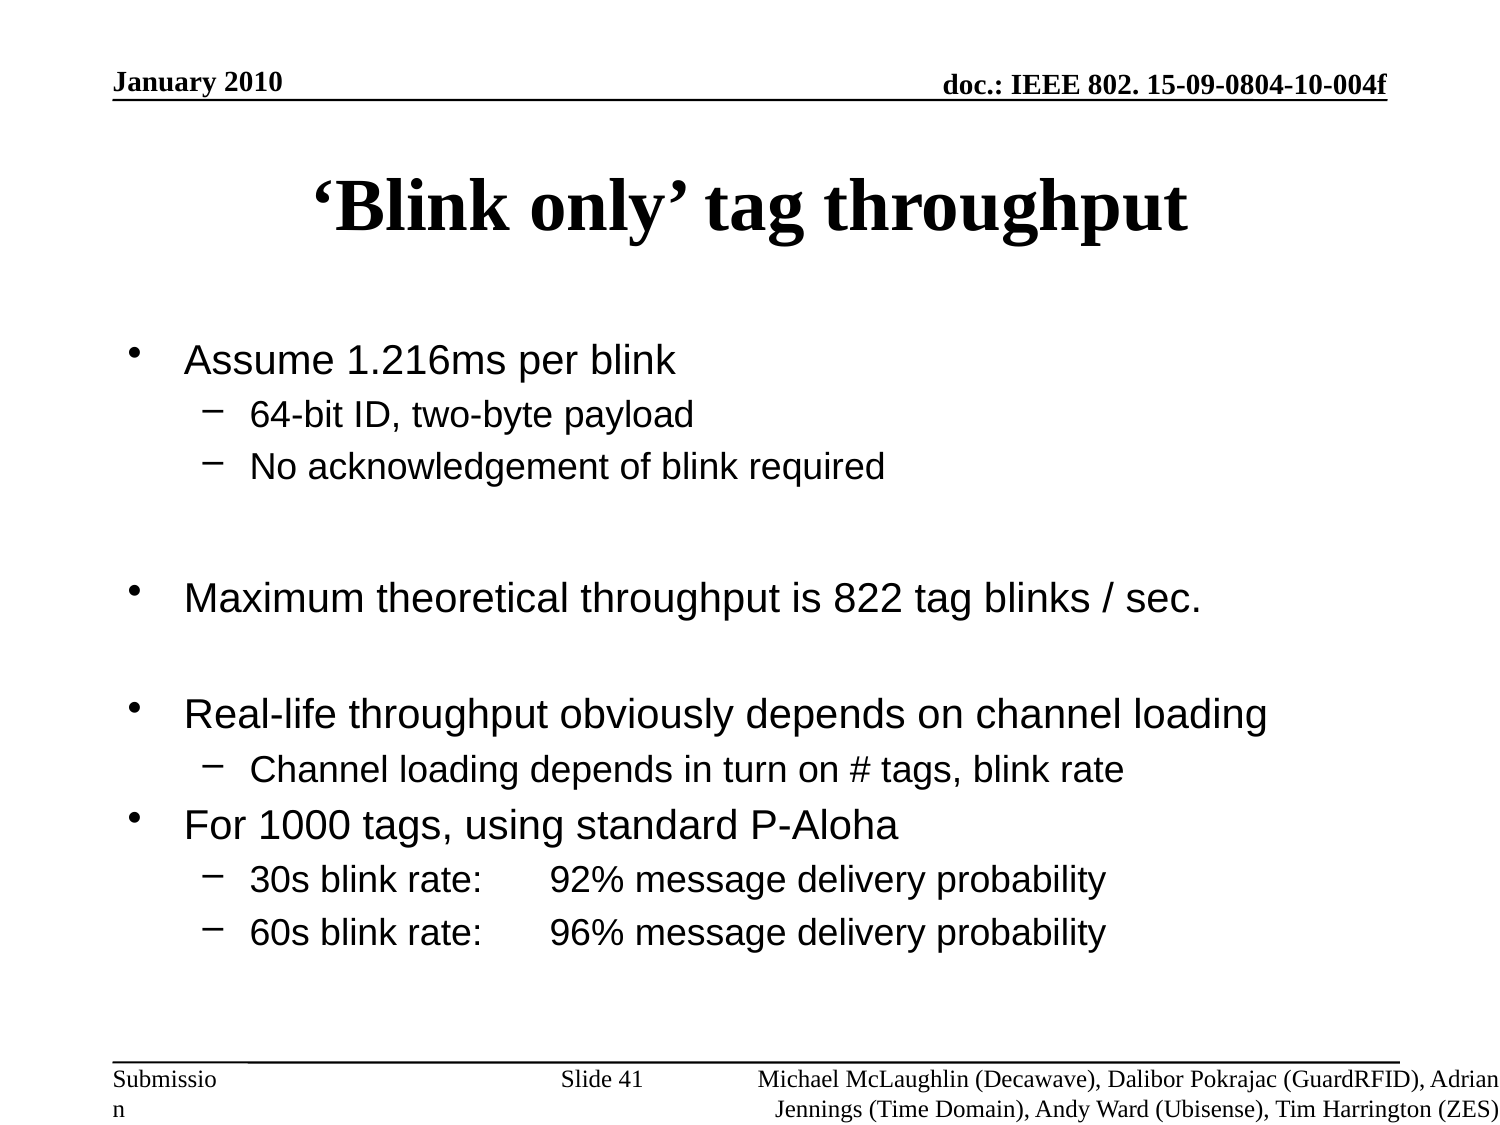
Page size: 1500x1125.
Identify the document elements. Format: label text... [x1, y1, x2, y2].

footer Michael McLaughlin (Decawave), Dalibor Pokrajac (GuardRFID), Adrian Jennings (Time Domain), Andy Ward (Ubisense), Tim Harrington (ZES) [717, 1061, 1500, 1125]
slide_number Slide 41 [558, 1061, 646, 1093]
title ‘Blink only’ tag throughput [112, 112, 1388, 288]
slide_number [112, 61, 376, 98]
list Assume 1.216ms per blink 64-bit ID, two-byte payload No acknowledgement of blink required Maximum theoretical throughput is 822 tag blinks / sec. Real-life throughput obviously depends on channel loading Channel loading depends in turn on # tags, blink rate For 1000 tags, using standard P-Aloha 30s blink rate: 92% message delivery probability 60s blink rate: 96% message delivery probability [112, 324, 1388, 1001]
